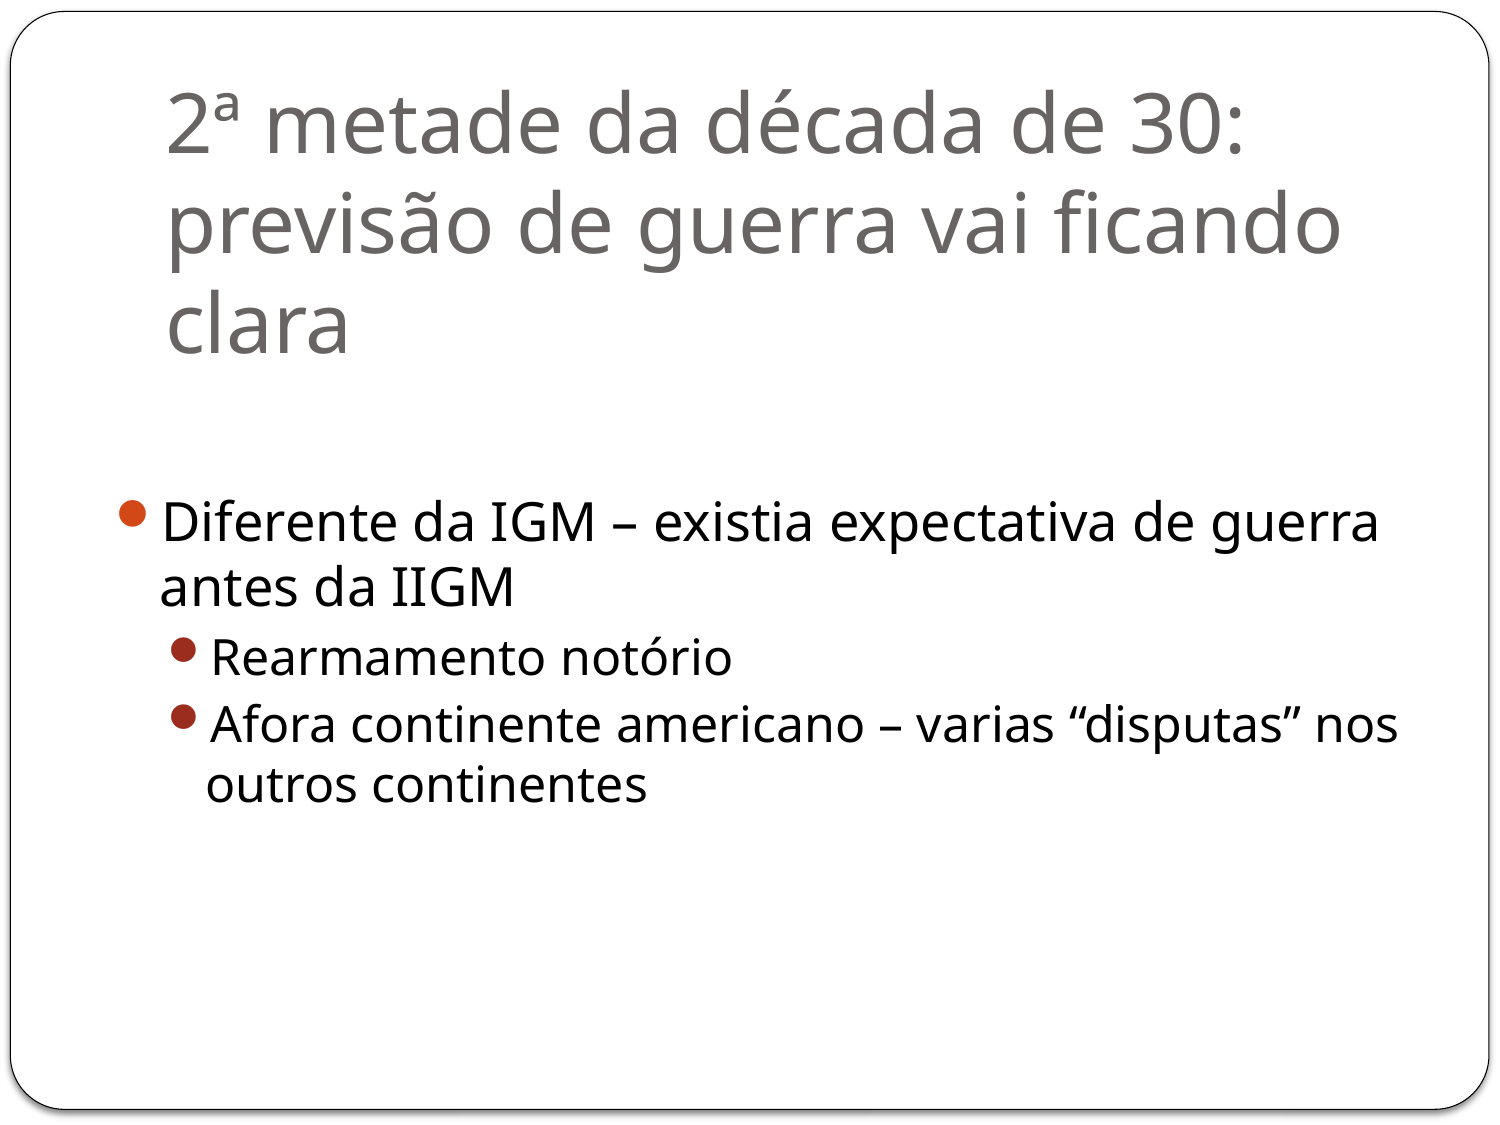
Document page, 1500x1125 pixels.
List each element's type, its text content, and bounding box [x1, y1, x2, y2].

title 2ª metade da década de 30: previsão de guerra vai ficando clara [149, 44, 1459, 386]
list Diferente da IGM – existia expectativa de guerra antes da IIGM Rearmamento notório Afora continente americano – varias “disputas” nos outros continentes [100, 479, 1428, 1125]
